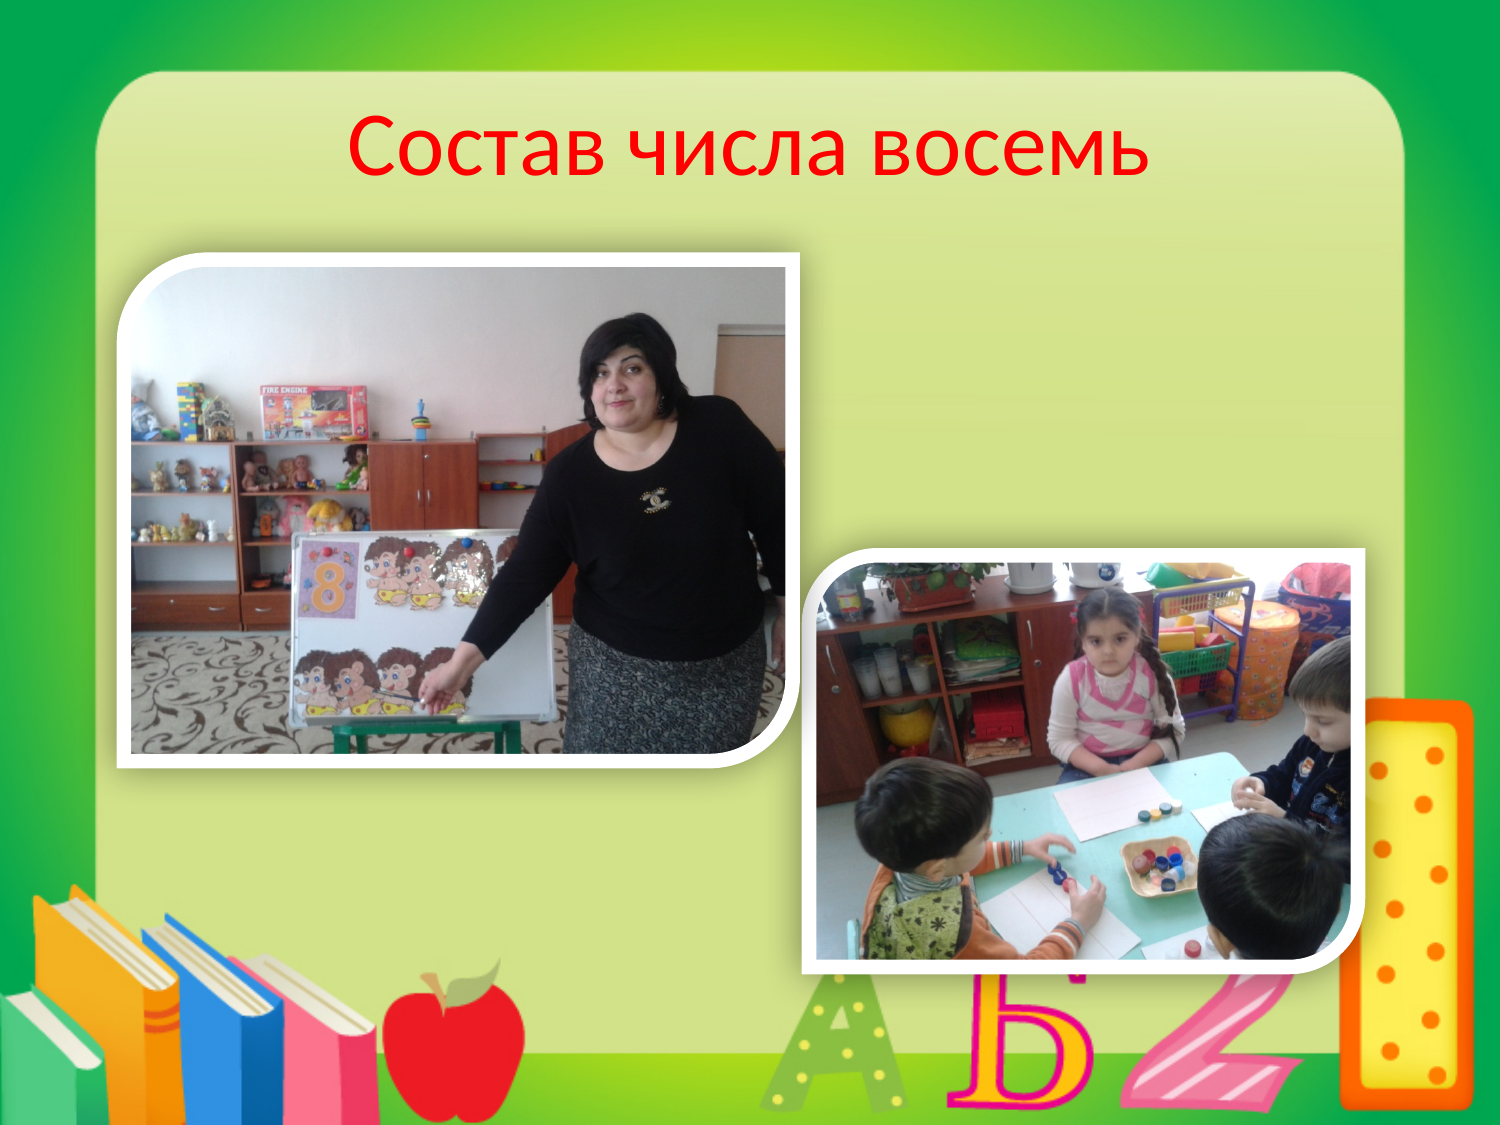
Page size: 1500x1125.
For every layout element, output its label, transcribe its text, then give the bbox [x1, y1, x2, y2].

picture [0, 0, 1500, 1125]
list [123, 259, 793, 762]
title Состав числа восемь [93, 45, 1407, 233]
